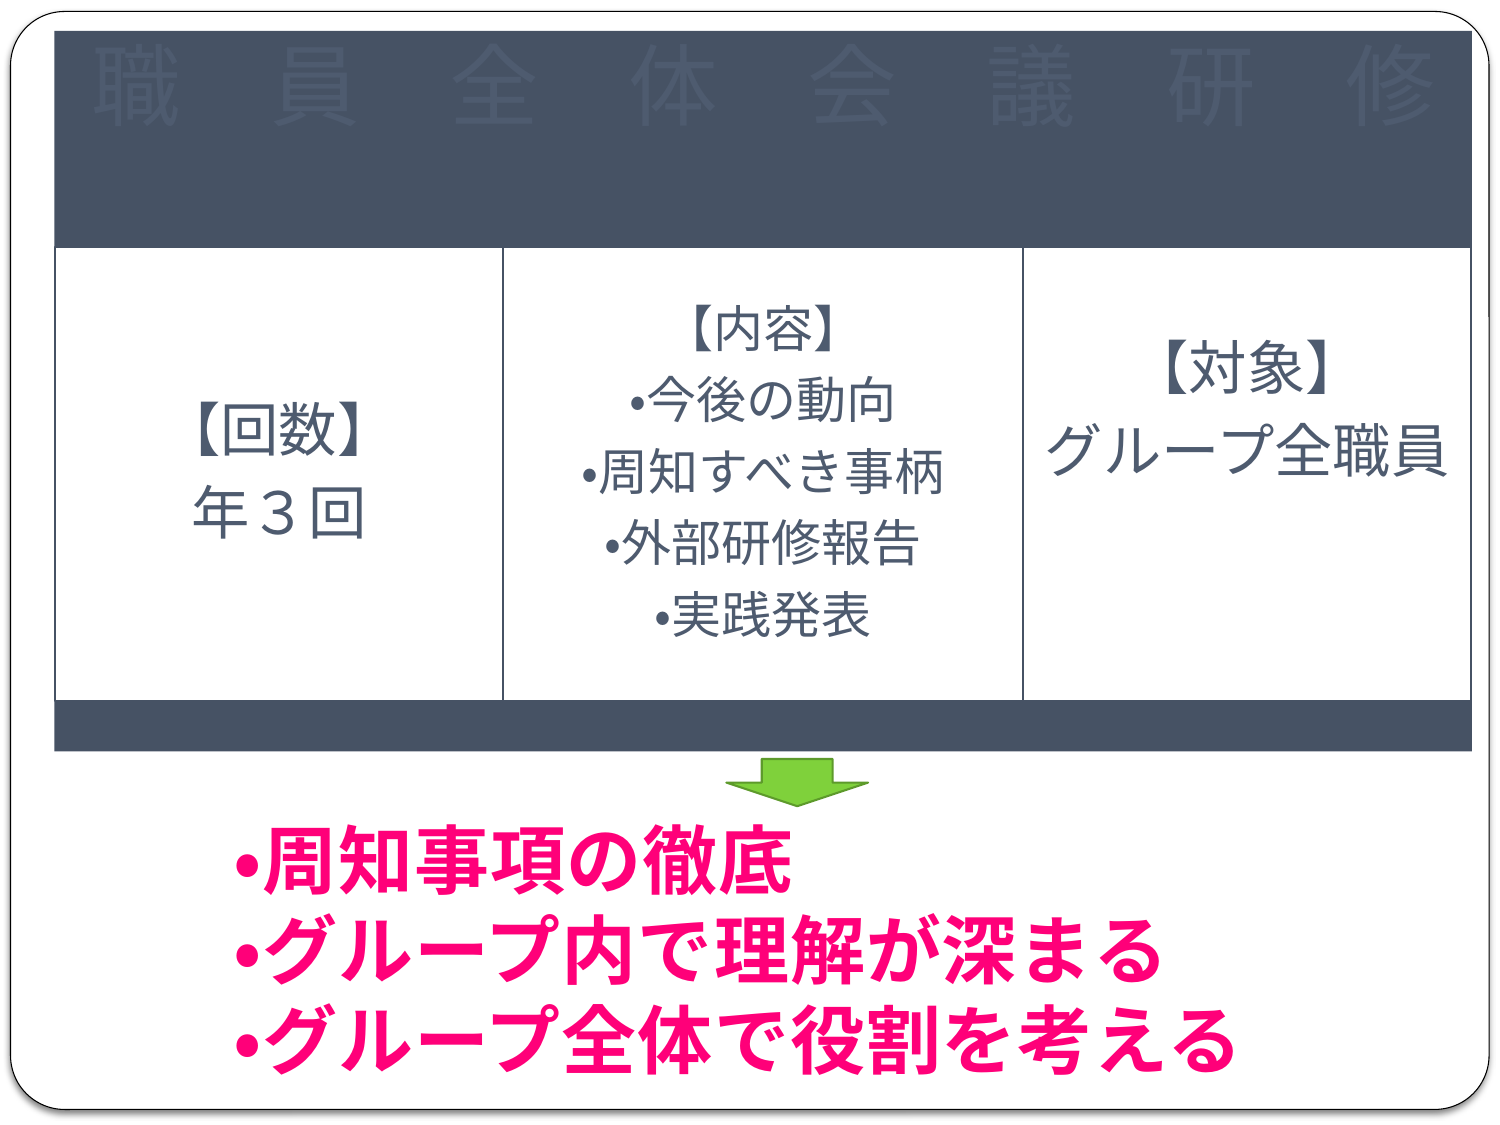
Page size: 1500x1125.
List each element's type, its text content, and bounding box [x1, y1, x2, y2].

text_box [54, 30, 1473, 752]
text_box [725, 761, 870, 806]
text_box ・周知事項の徹底 ・グループ内で理解が深まる ・グループ全体で役割を考える [218, 806, 1500, 1091]
